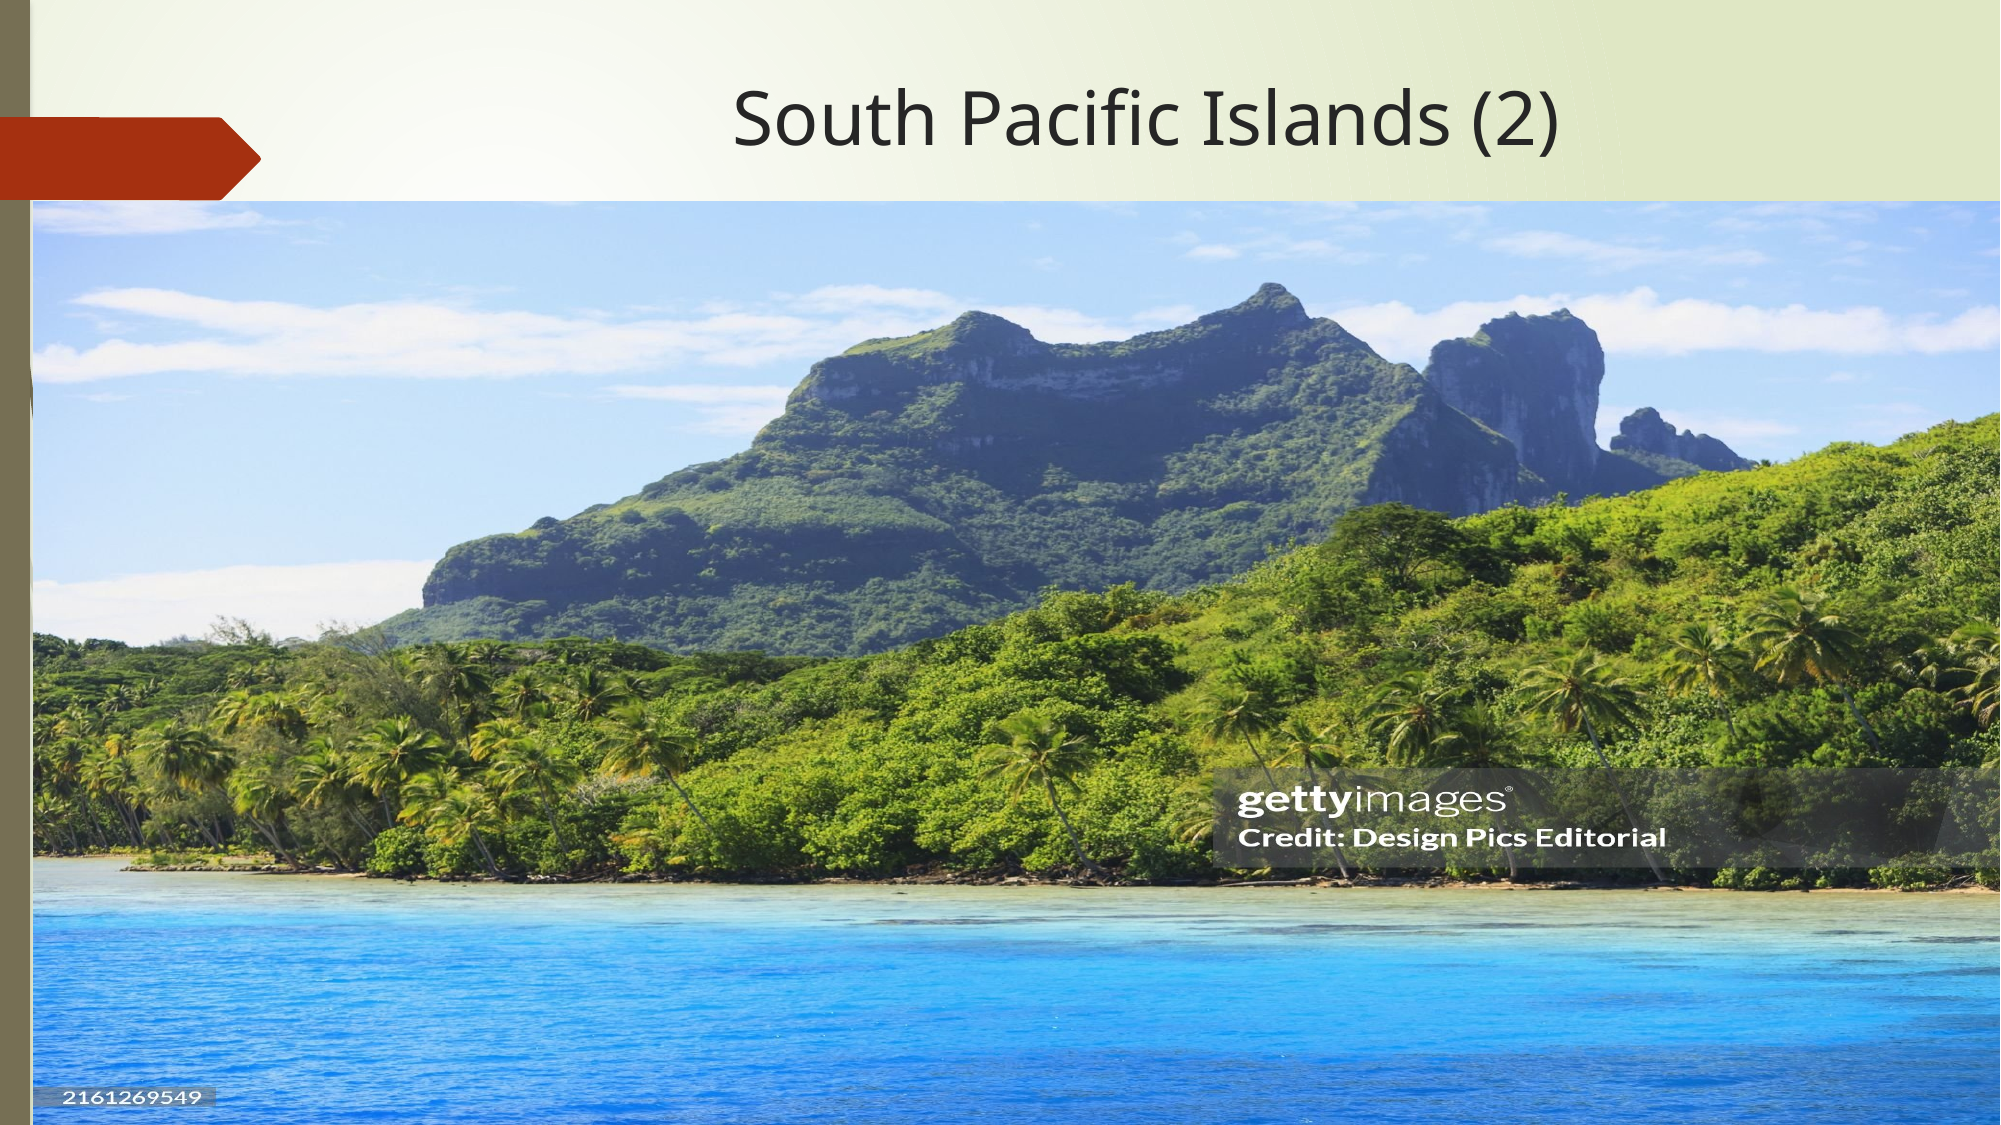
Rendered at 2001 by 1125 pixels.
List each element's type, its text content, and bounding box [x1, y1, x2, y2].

picture [33, 201, 2000, 1125]
title South Pacific Islands (2) [425, 63, 1888, 199]
